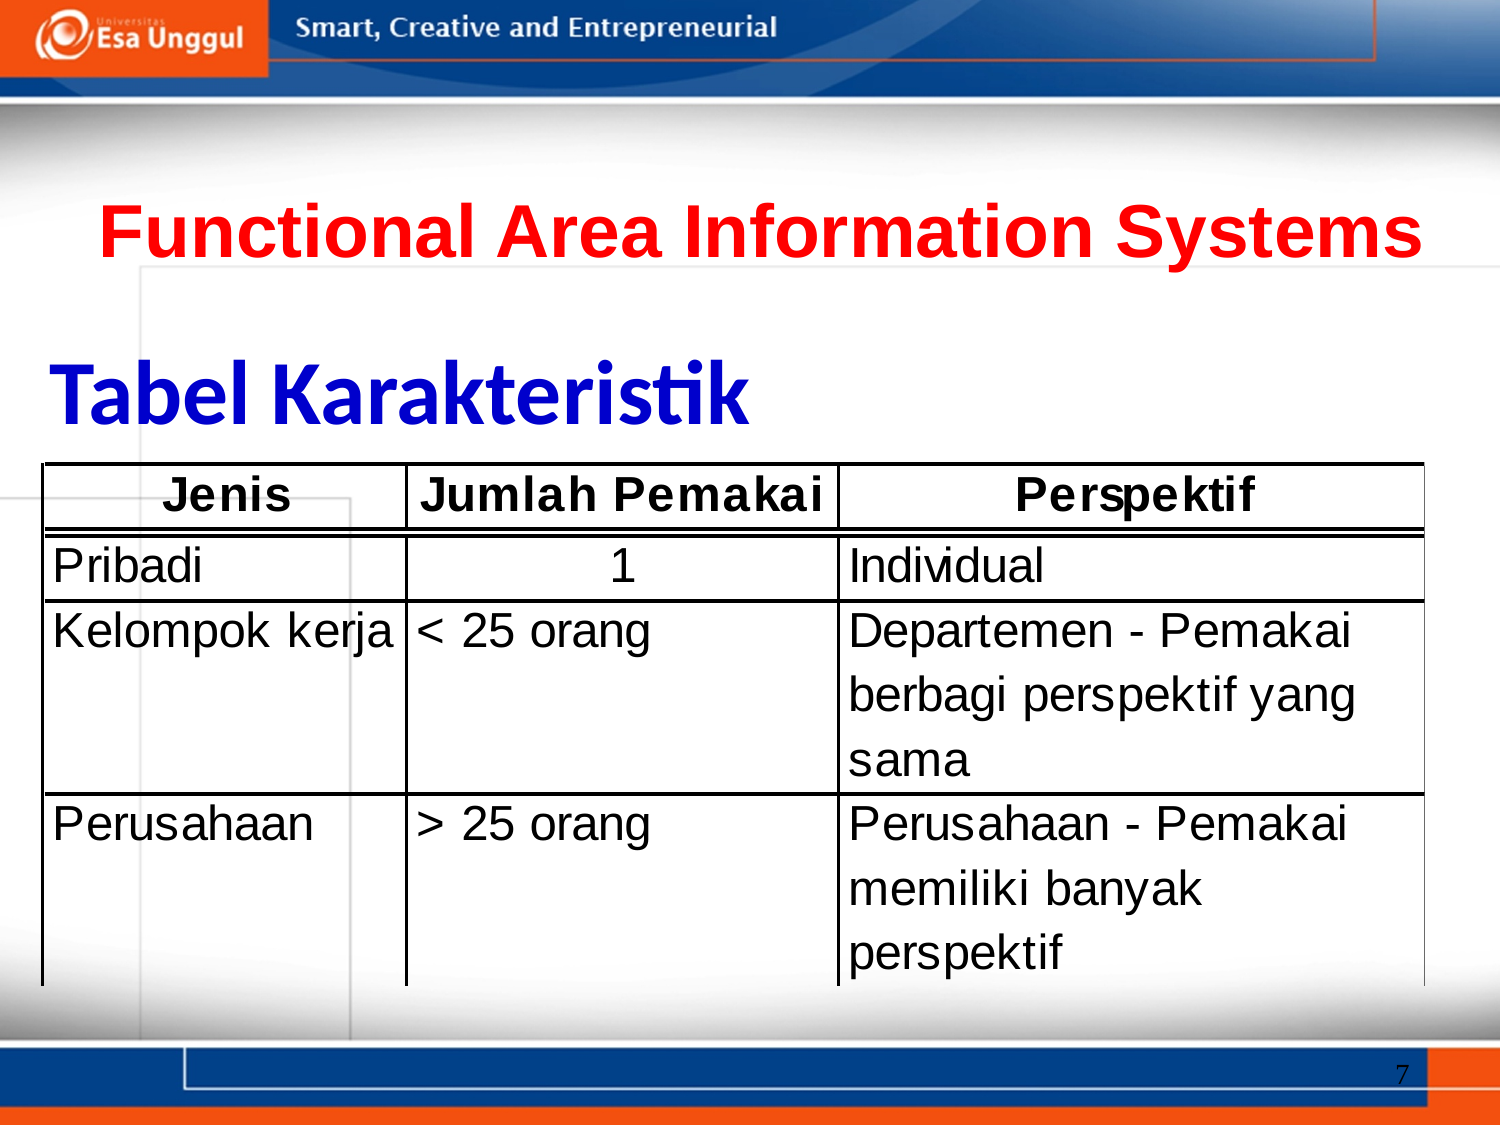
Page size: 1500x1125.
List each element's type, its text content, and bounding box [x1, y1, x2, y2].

picture [0, 0, 1500, 1125]
text_box Functional Area Information Systems [36, 174, 1487, 280]
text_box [40, 462, 1429, 990]
title Tabel Karakteristik [34, 337, 1385, 438]
slide_number 7 [1074, 1042, 1425, 1103]
